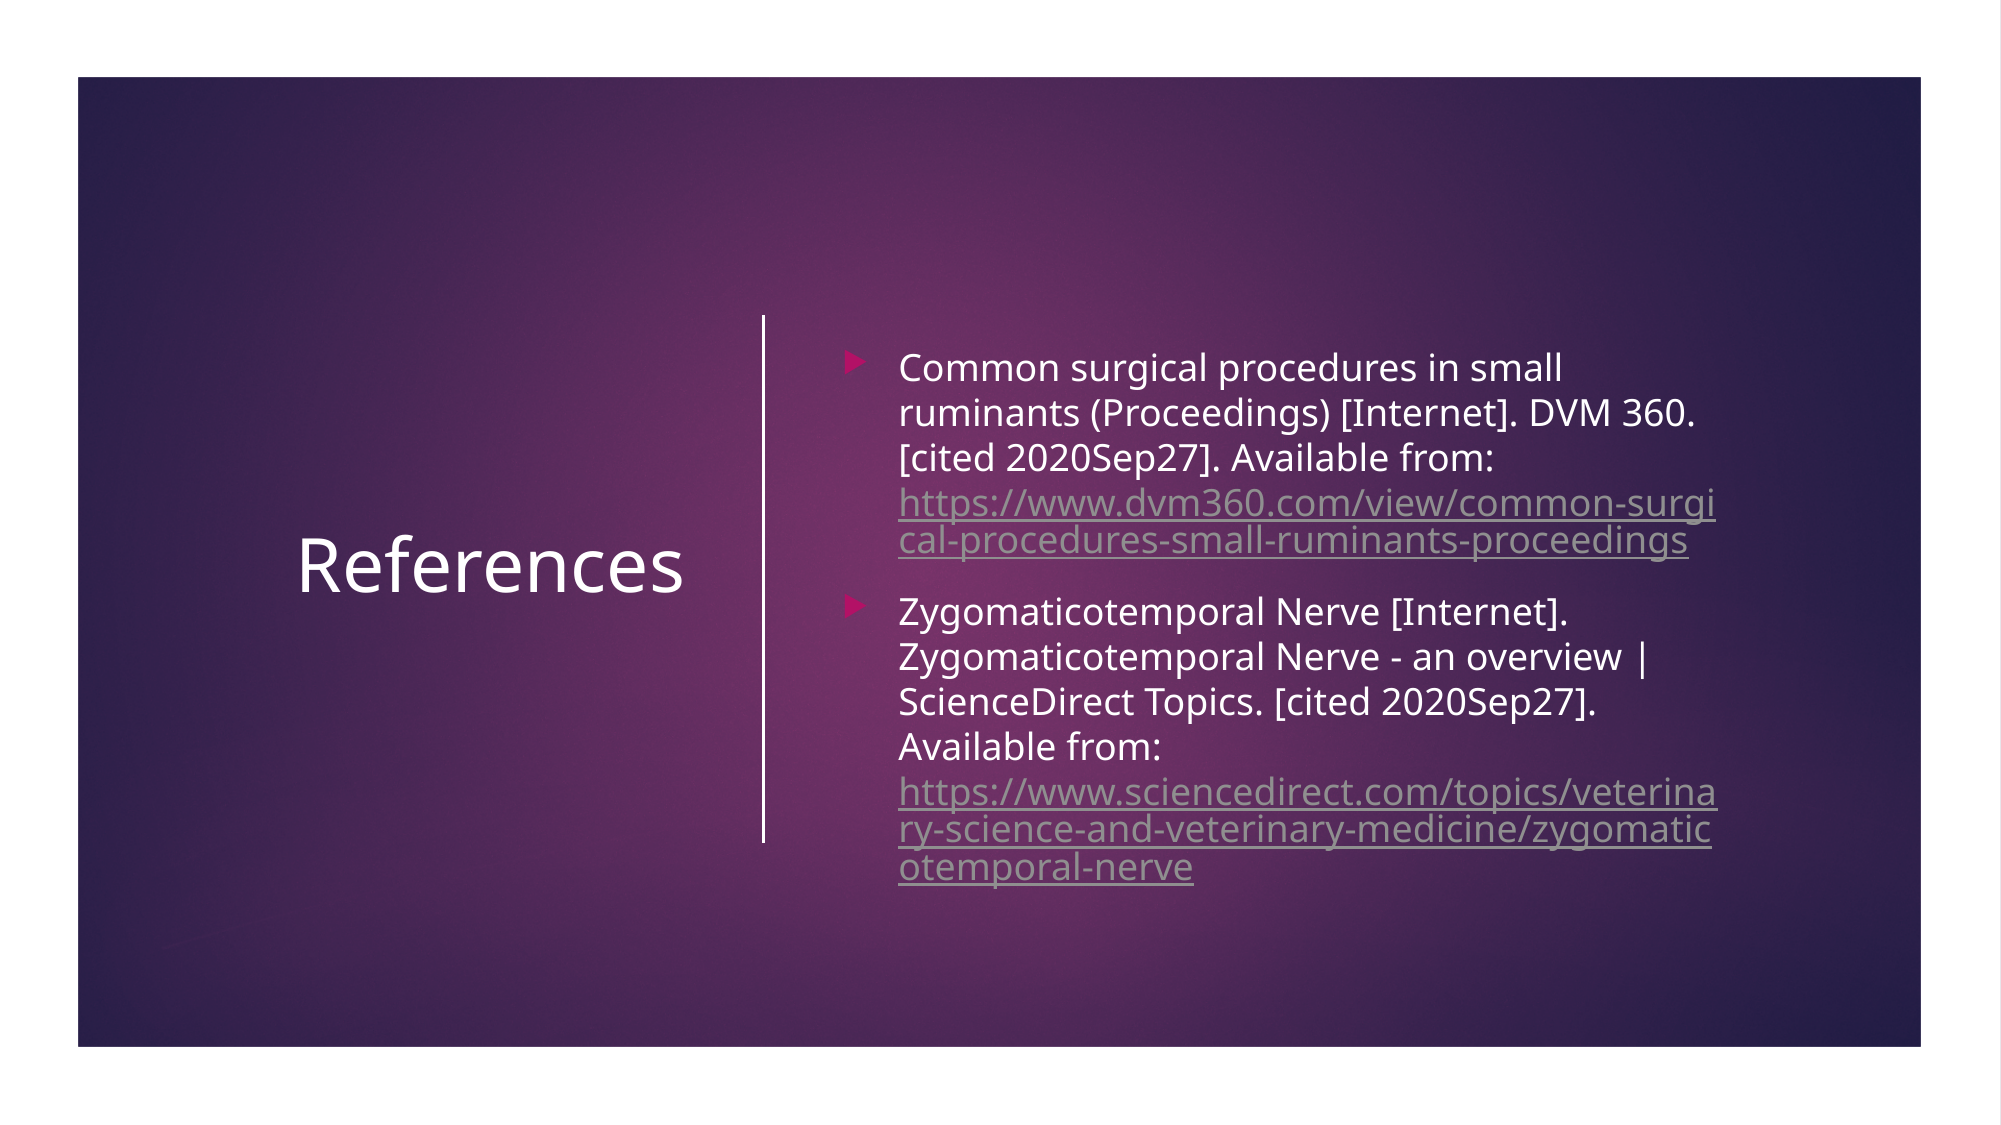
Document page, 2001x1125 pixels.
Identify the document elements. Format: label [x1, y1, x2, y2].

text_box [0, 0, 2000, 1125]
